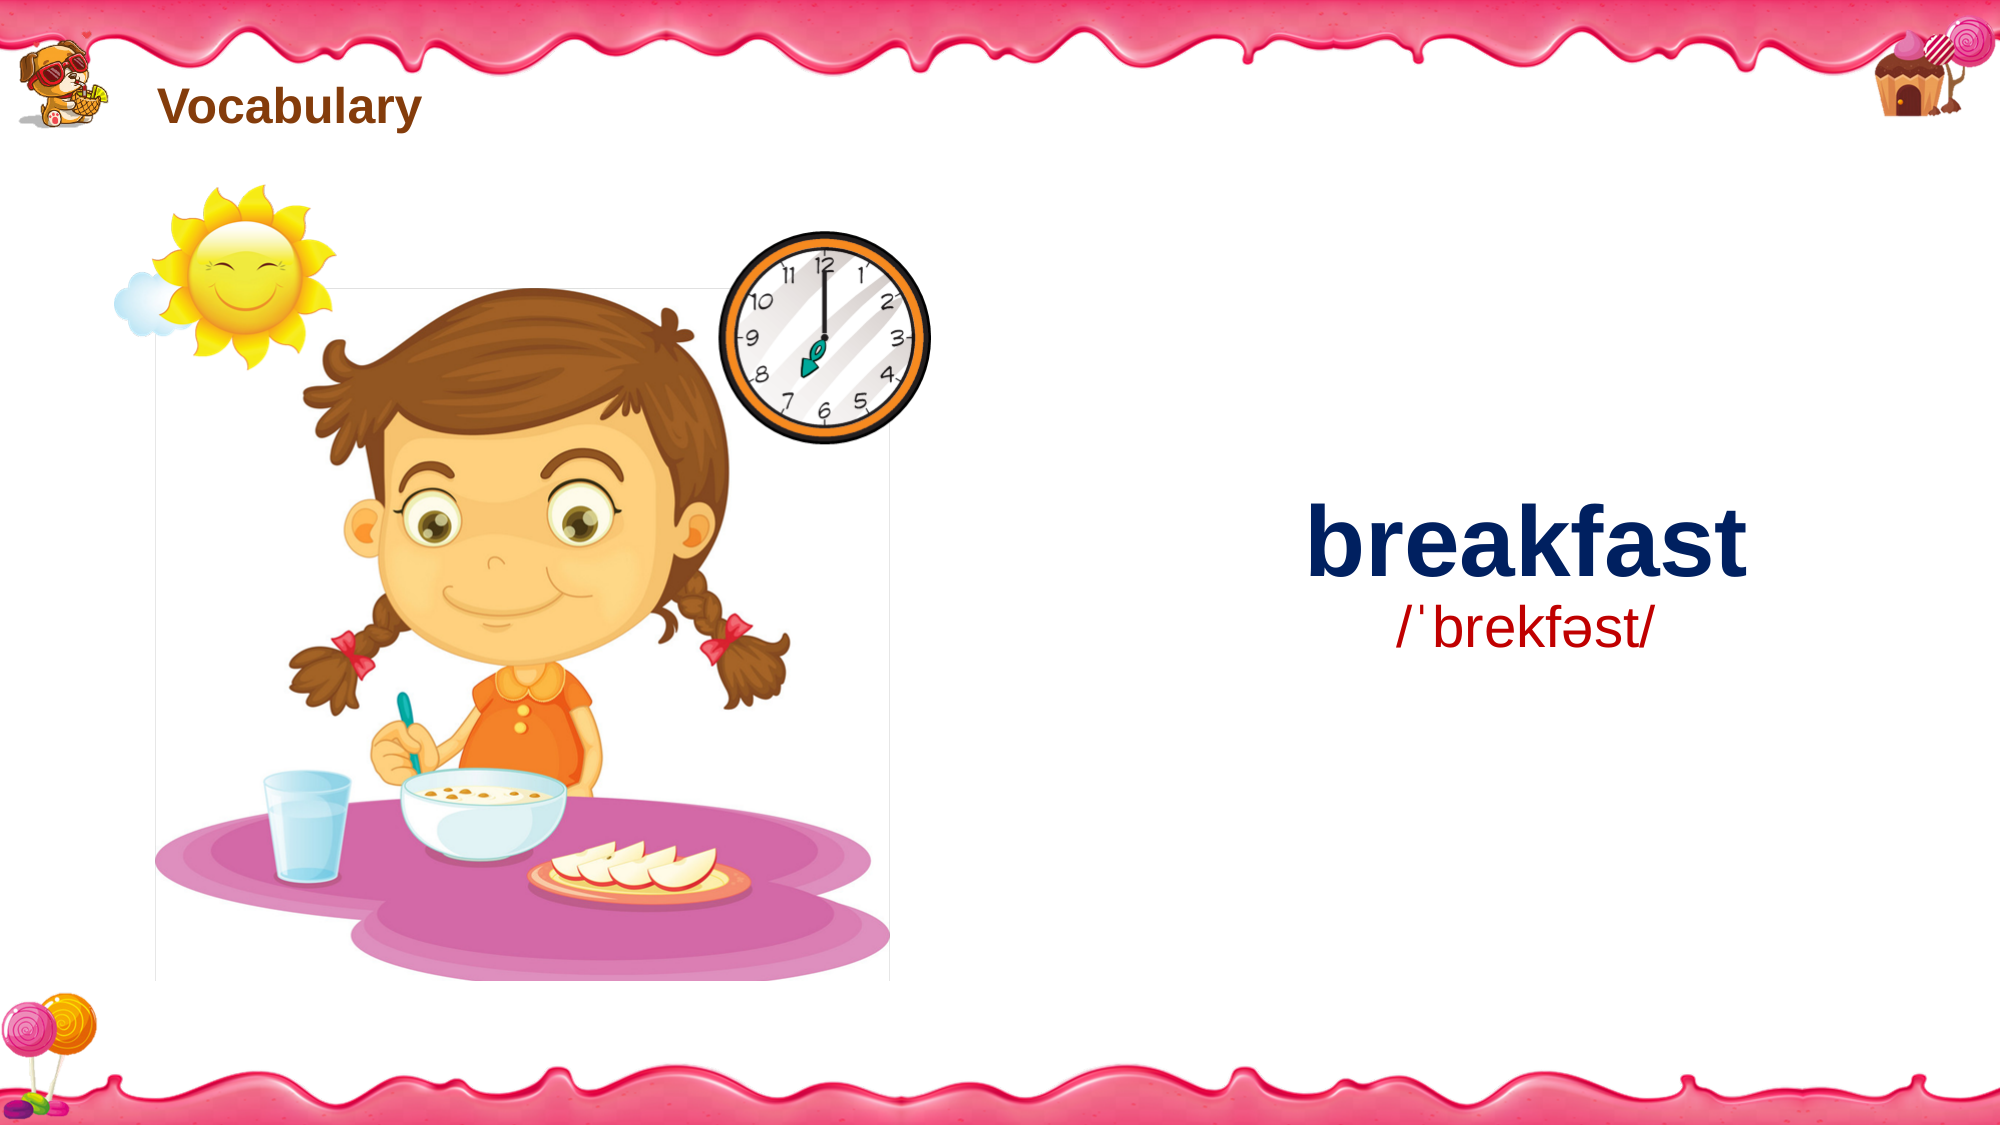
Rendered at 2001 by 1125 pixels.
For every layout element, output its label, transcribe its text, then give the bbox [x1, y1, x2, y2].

picture [0, 0, 2000, 1125]
text_box Vocabulary [142, 66, 438, 142]
text_box /ˈbrekfəst/ [1187, 581, 1866, 667]
text_box breakfast [1187, 469, 1866, 581]
